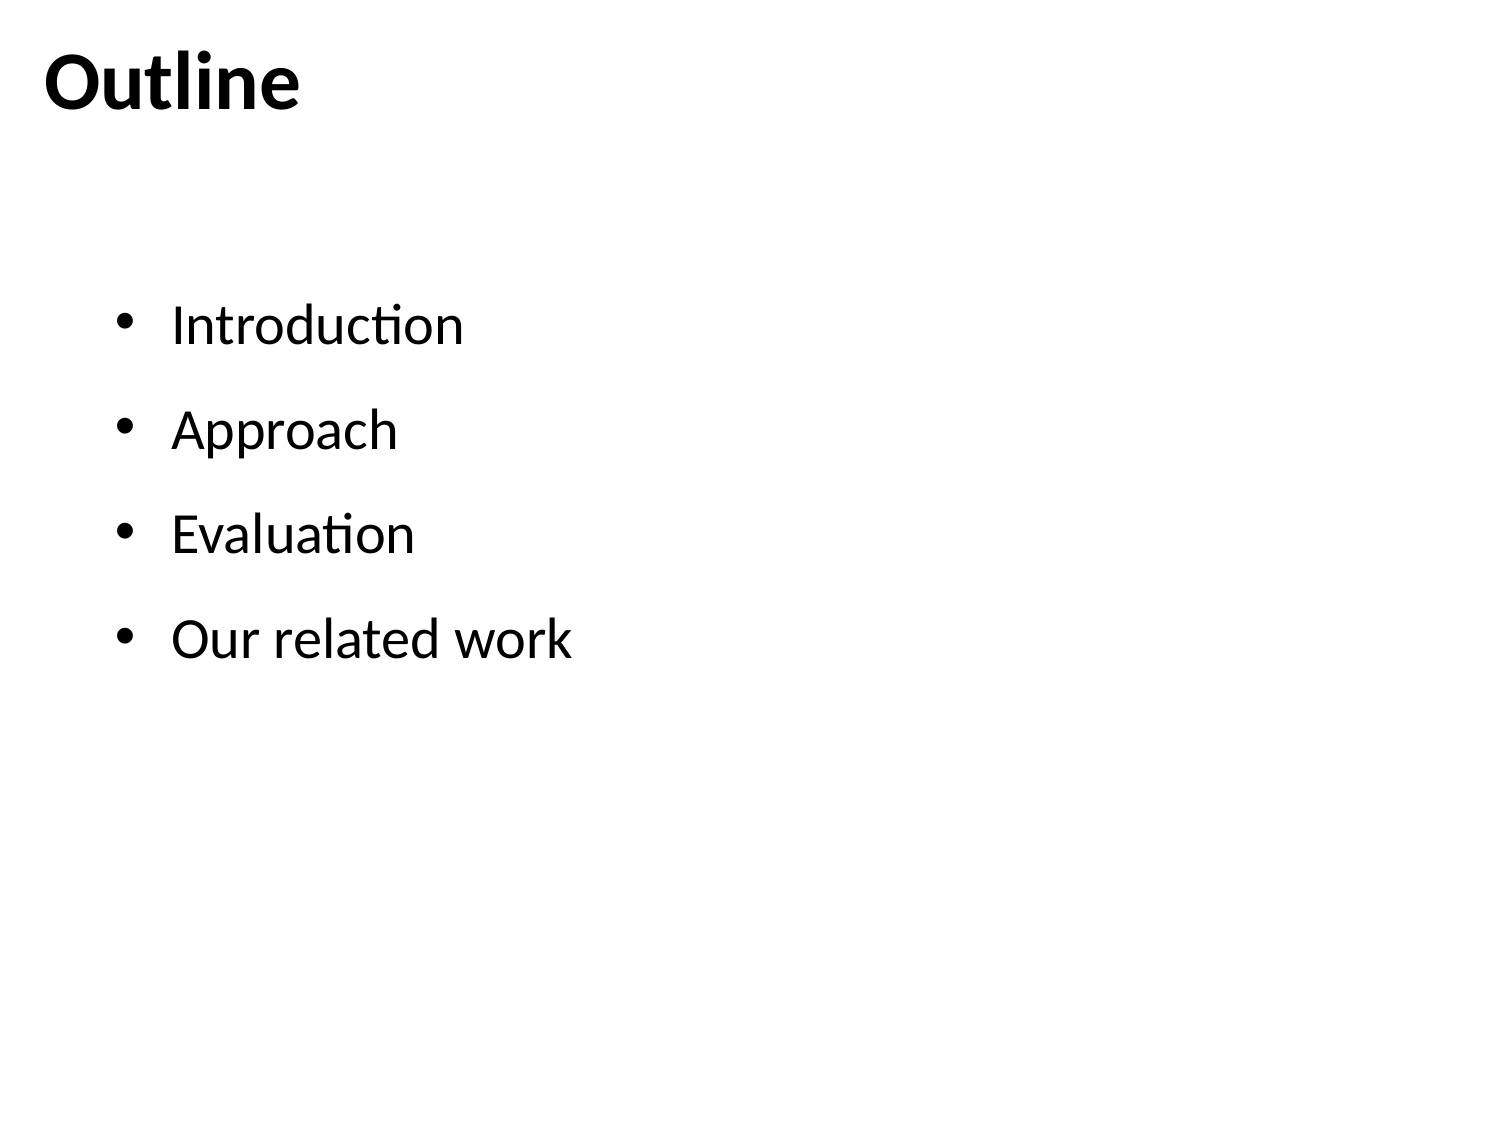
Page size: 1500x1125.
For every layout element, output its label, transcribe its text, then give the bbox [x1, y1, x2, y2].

text_box Introduction Approach Evaluation Our related work [100, 243, 1235, 678]
text_box Outline [29, 19, 573, 134]
